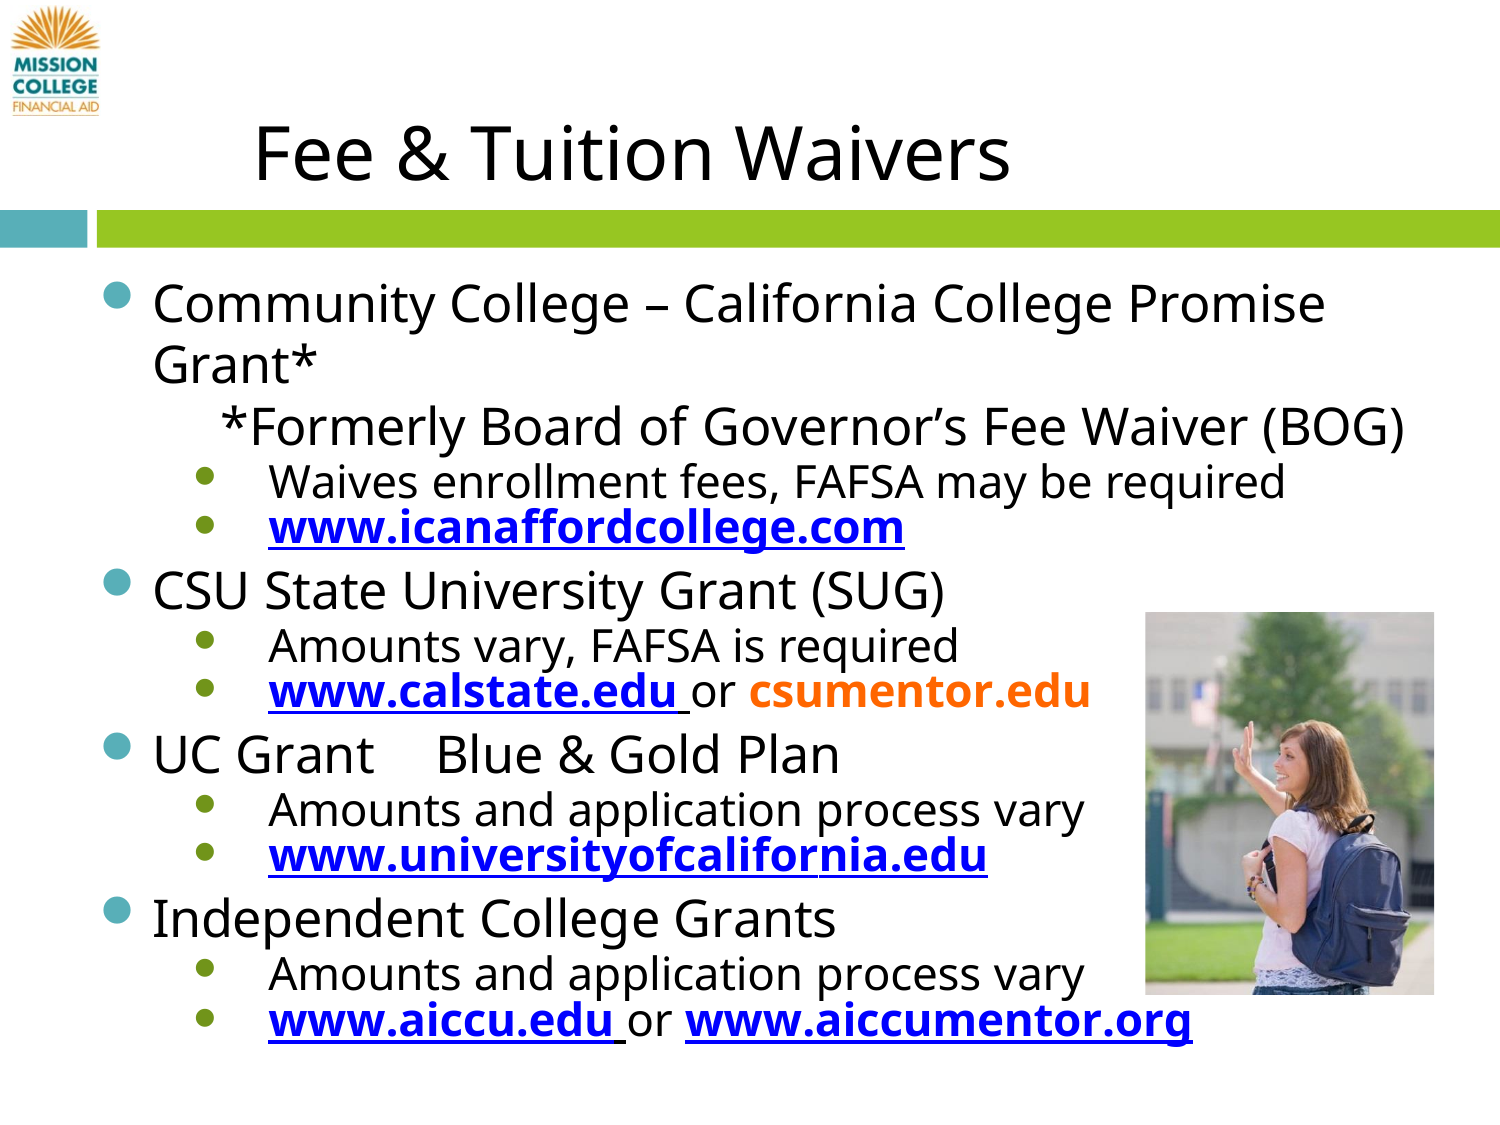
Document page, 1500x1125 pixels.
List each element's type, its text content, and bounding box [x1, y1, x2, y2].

title Fee & Tuition Waivers [214, 32, 1286, 271]
text_box Community College – California College Promise Grant* *Formerly Board of Governor’s Fee Waiver (BOG) Waives enrollment fees, FAFSA may be required www.icanaffordcollege.com CSU State University Grant (SUG) Amounts vary, FAFSA is required www.calstate.edu or csumentor.edu UC Grant Blue & Gold Plan Amounts and application process vary www.universityofcalifornia.edu Independent College Grants Amounts and application process vary www.aiccu.edu or www.aiccumentor.org [97, 271, 1435, 1054]
text_box [1145, 612, 1435, 995]
text_box [10, 5, 101, 116]
